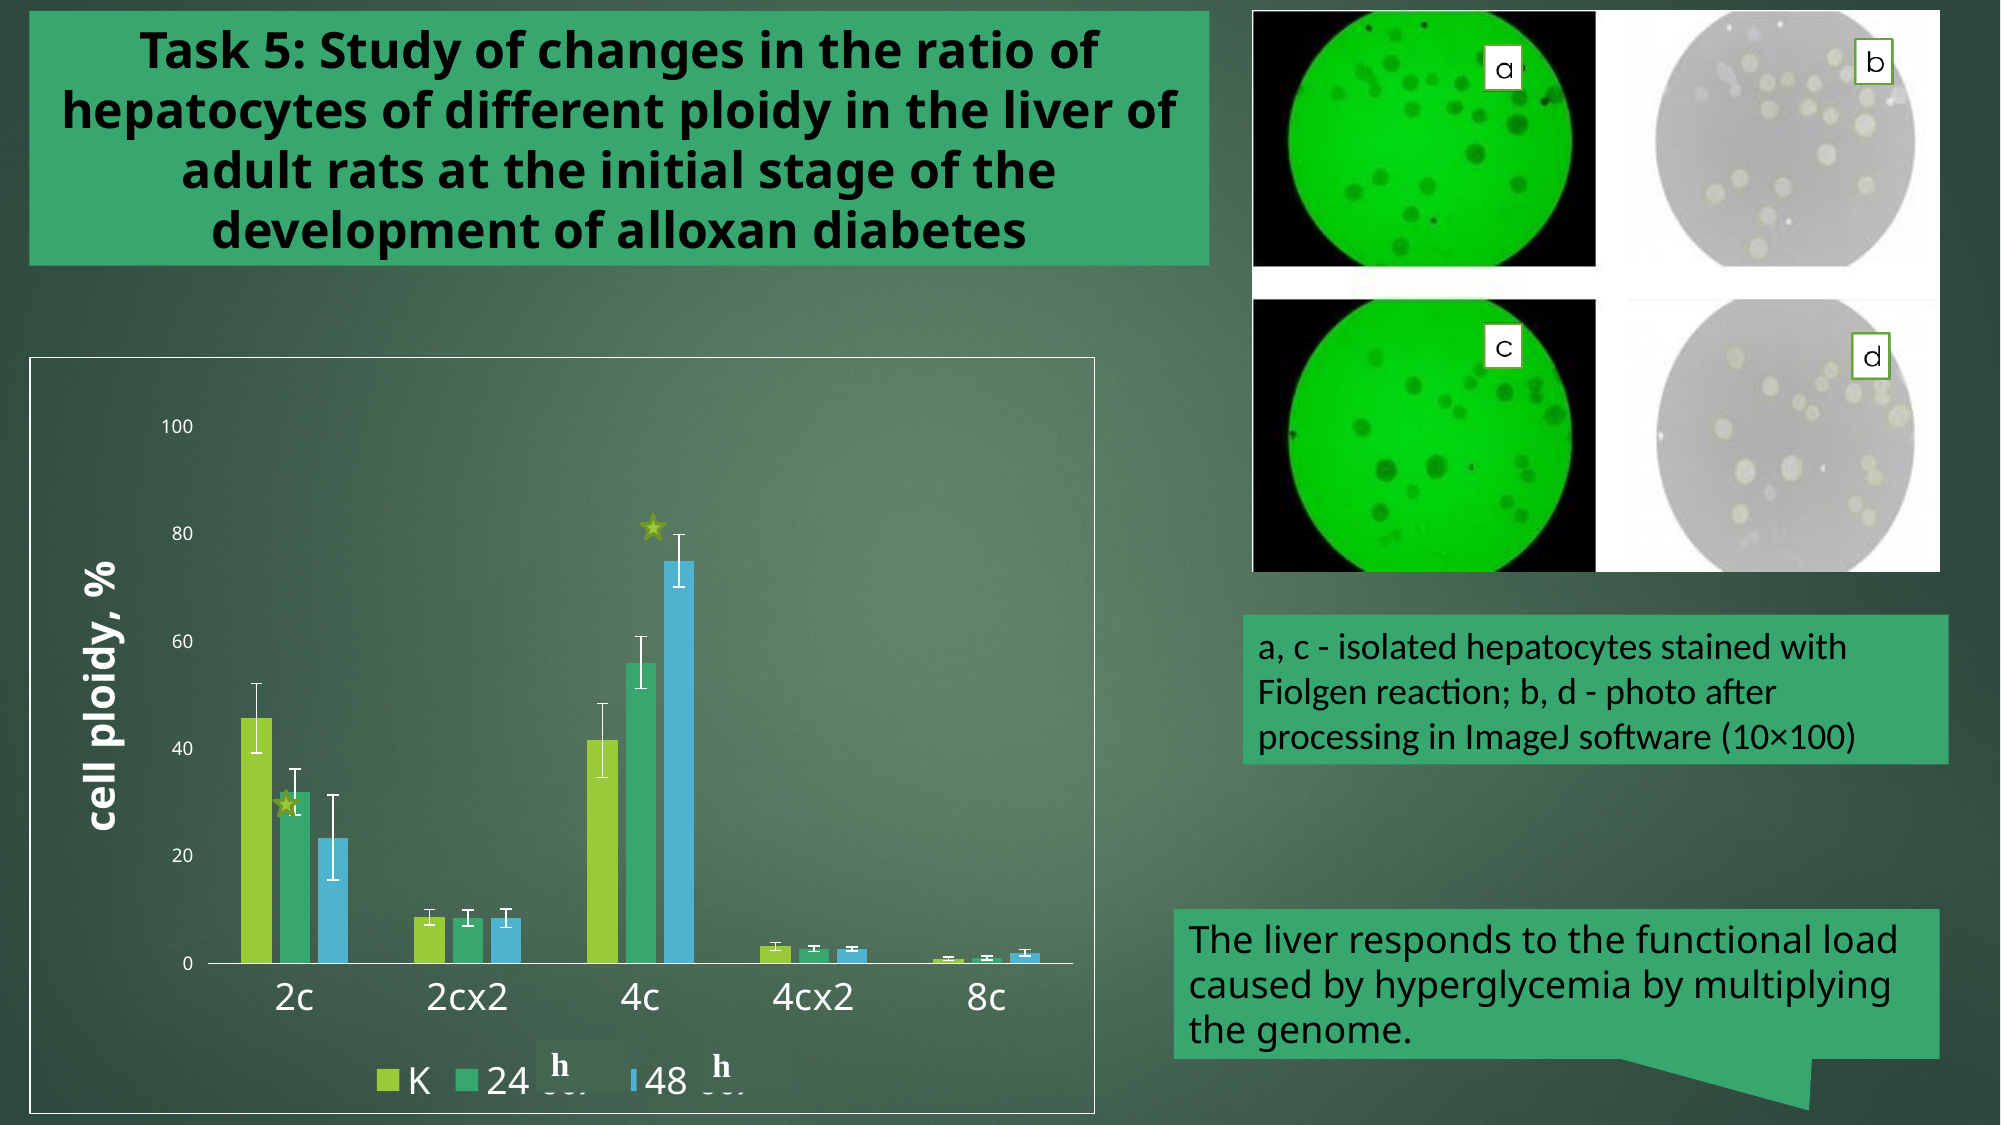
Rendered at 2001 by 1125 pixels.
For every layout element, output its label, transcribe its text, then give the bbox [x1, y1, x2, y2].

text_box The liver responds to the functional load caused by hyperglycemia by multiplying the genome. [1173, 909, 1940, 1111]
text_box Task 5: Study of changes in the ratio of hepatocytes of different ploidy in the liver of adult rats at the initial stage of the development of alloxan diabetes [29, 10, 1210, 266]
text_box a, c - isolated hepatocytes stained with Fiolgen reaction; b, d - photo after processing in ImageJ software (10×100) [1243, 614, 1949, 765]
picture [1251, 10, 1940, 573]
chart [29, 356, 1096, 1115]
